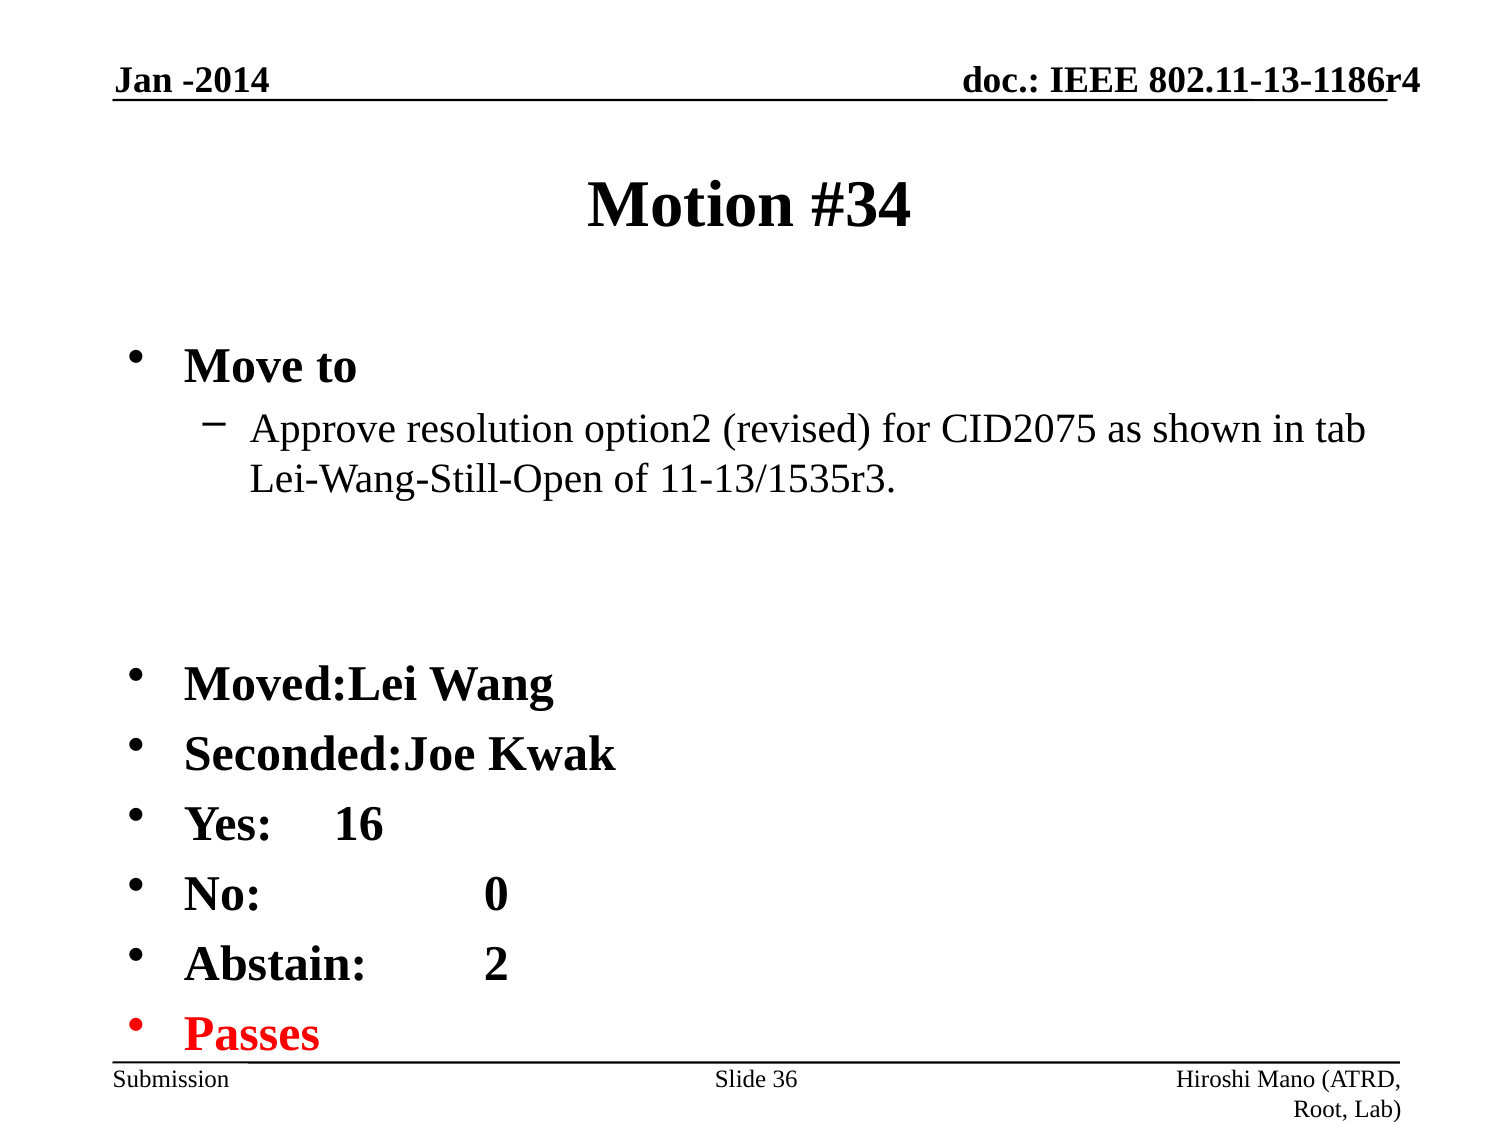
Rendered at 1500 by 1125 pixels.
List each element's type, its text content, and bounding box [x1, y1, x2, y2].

title Motion #34 [112, 112, 1388, 288]
list Move to Approve resolution option2 (revised) for CID2075 as shown in tab Lei-Wang-Still-Open of 11-13/1535r3. Moved:Lei Wang Seconded:Joe Kwak Yes: 16 No: 0 Abstain: 2 Passes [112, 324, 1388, 1001]
slide_number Slide 36 [712, 1061, 800, 1093]
footer Hiroshi Mano (ATRD, Root, Lab) [1171, 1061, 1402, 1093]
slide_number Jan -2014 [114, 54, 274, 101]
